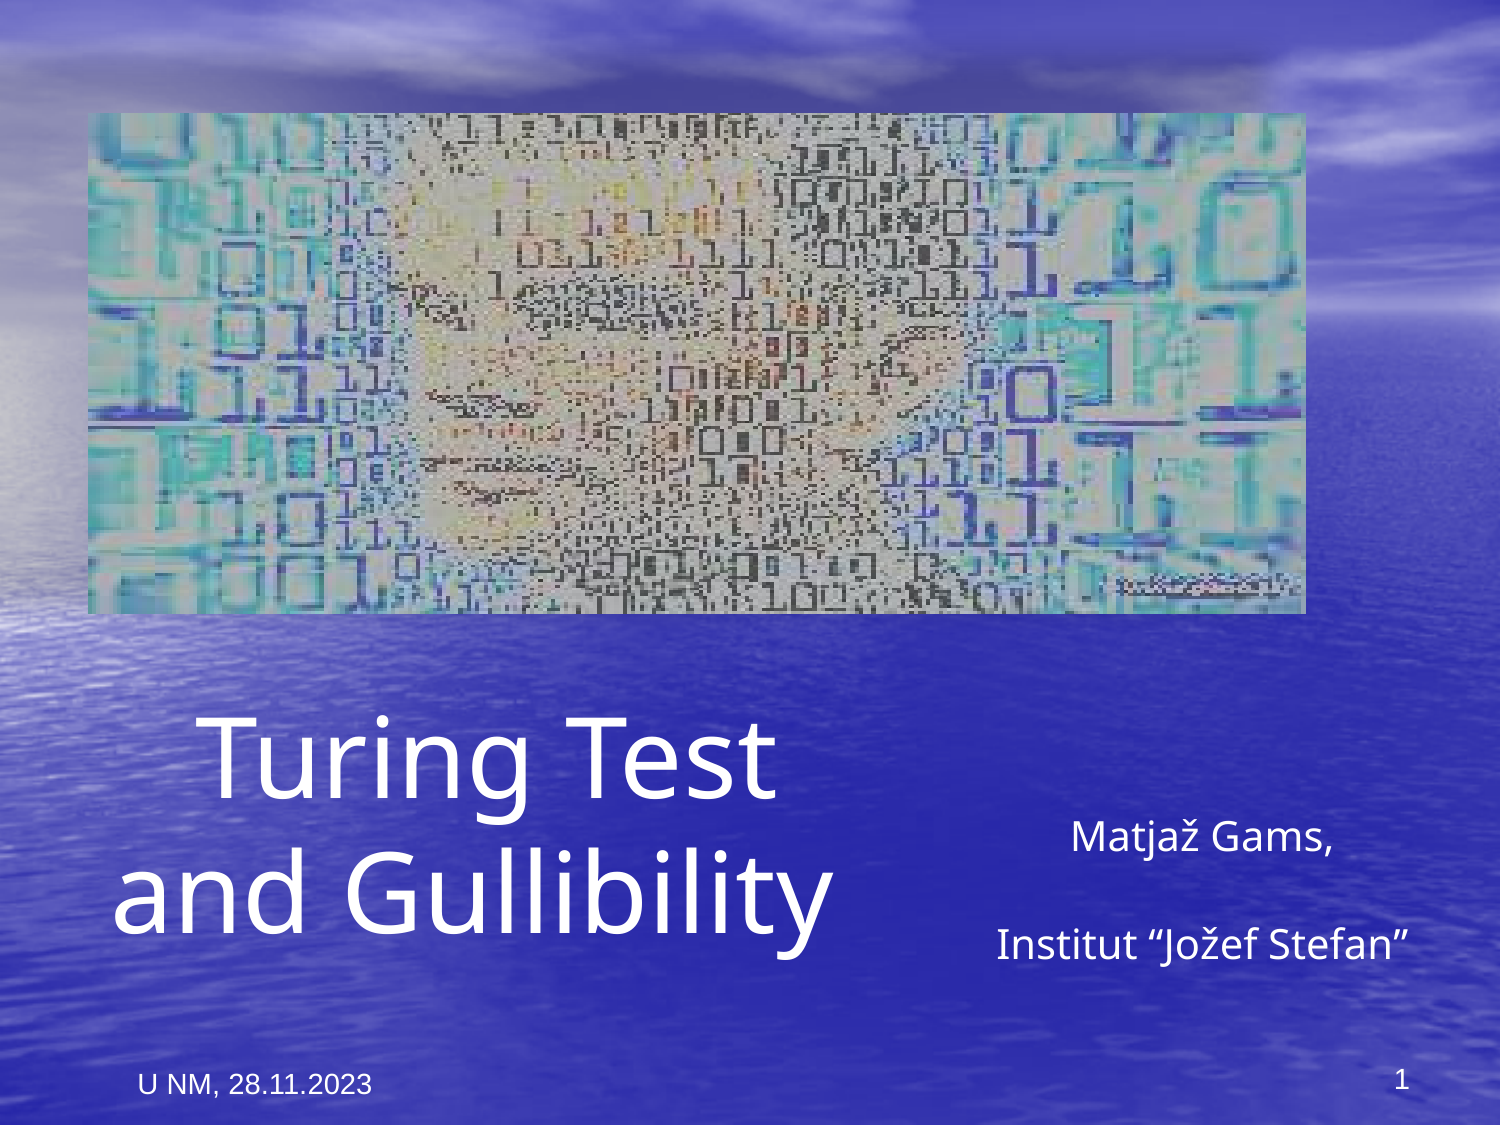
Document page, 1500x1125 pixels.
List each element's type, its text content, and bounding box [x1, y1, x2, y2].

title Turing Test and Gullibility [40, 616, 904, 965]
slide_number 1 [1074, 1024, 1426, 1103]
subtitle Matjaž Gams, Institut “Jožef Stefan” [915, 801, 1500, 997]
picture [88, 113, 1306, 615]
footer U NM, 28.11.2023 [17, 1029, 493, 1108]
